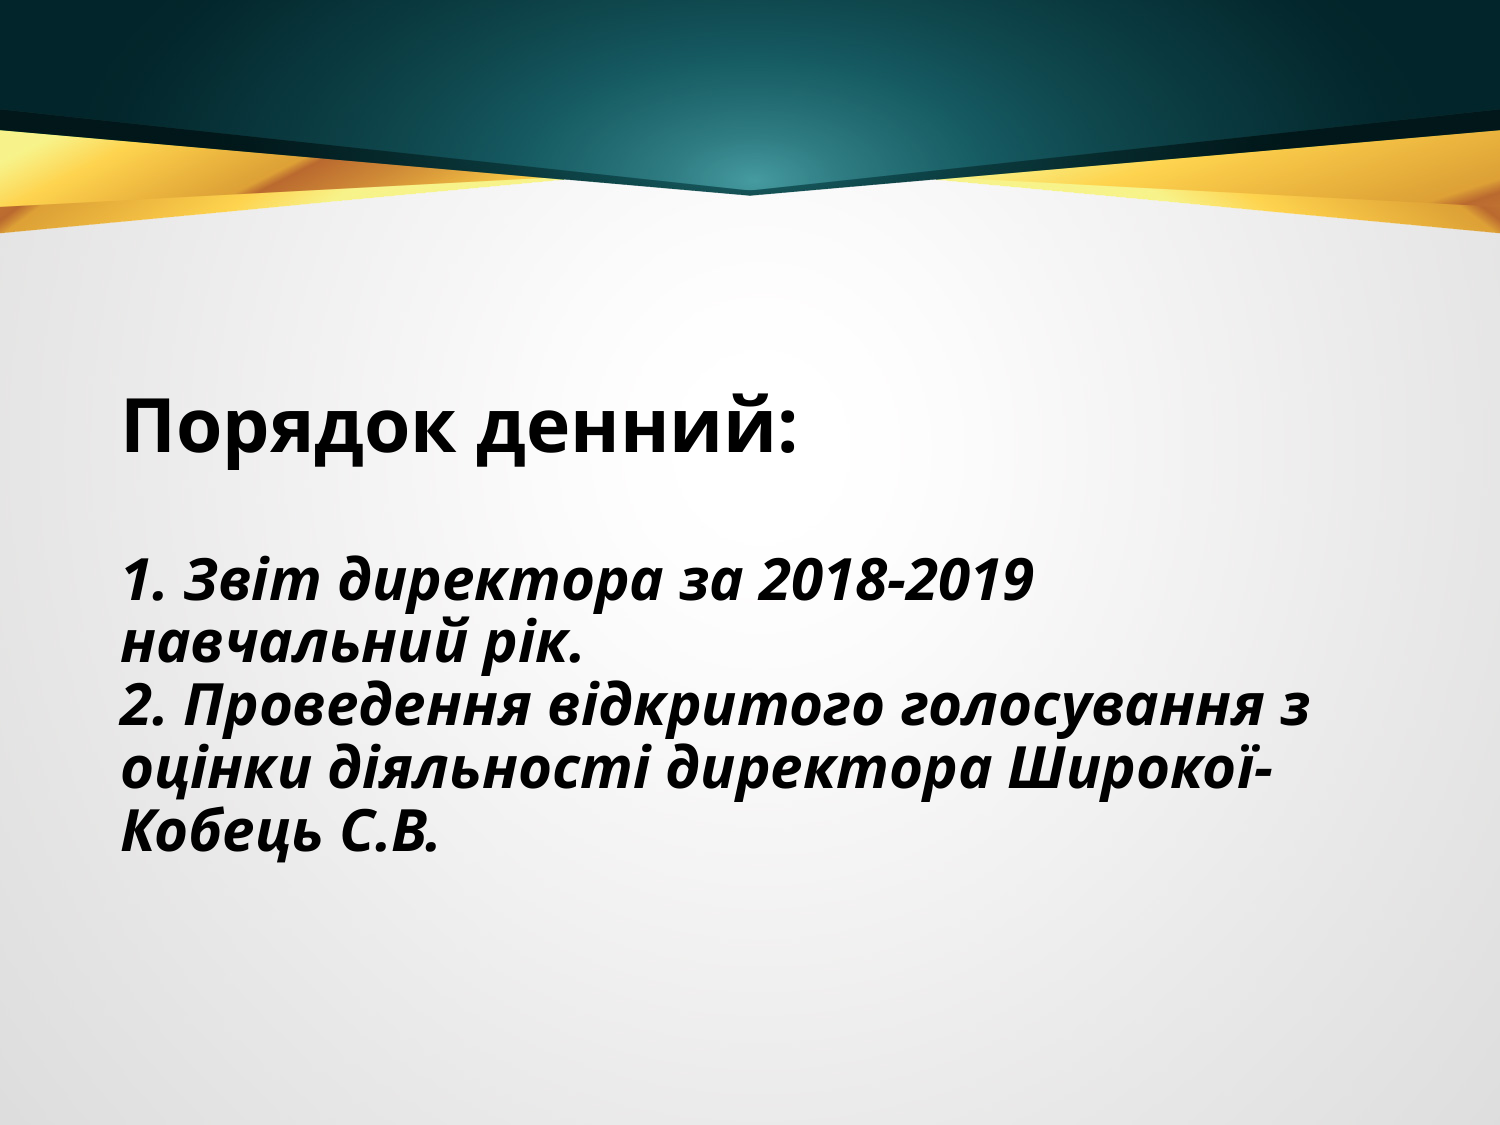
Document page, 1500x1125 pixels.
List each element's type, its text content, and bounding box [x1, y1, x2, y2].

picture [0, 0, 1500, 1125]
title Порядок денний: 1. Звіт директора за 2018-2019 навчальний рік. 2. Проведення відкритого голосування з оцінки діяльності директора Широкої-Кобець С.В. [105, 217, 1399, 1034]
